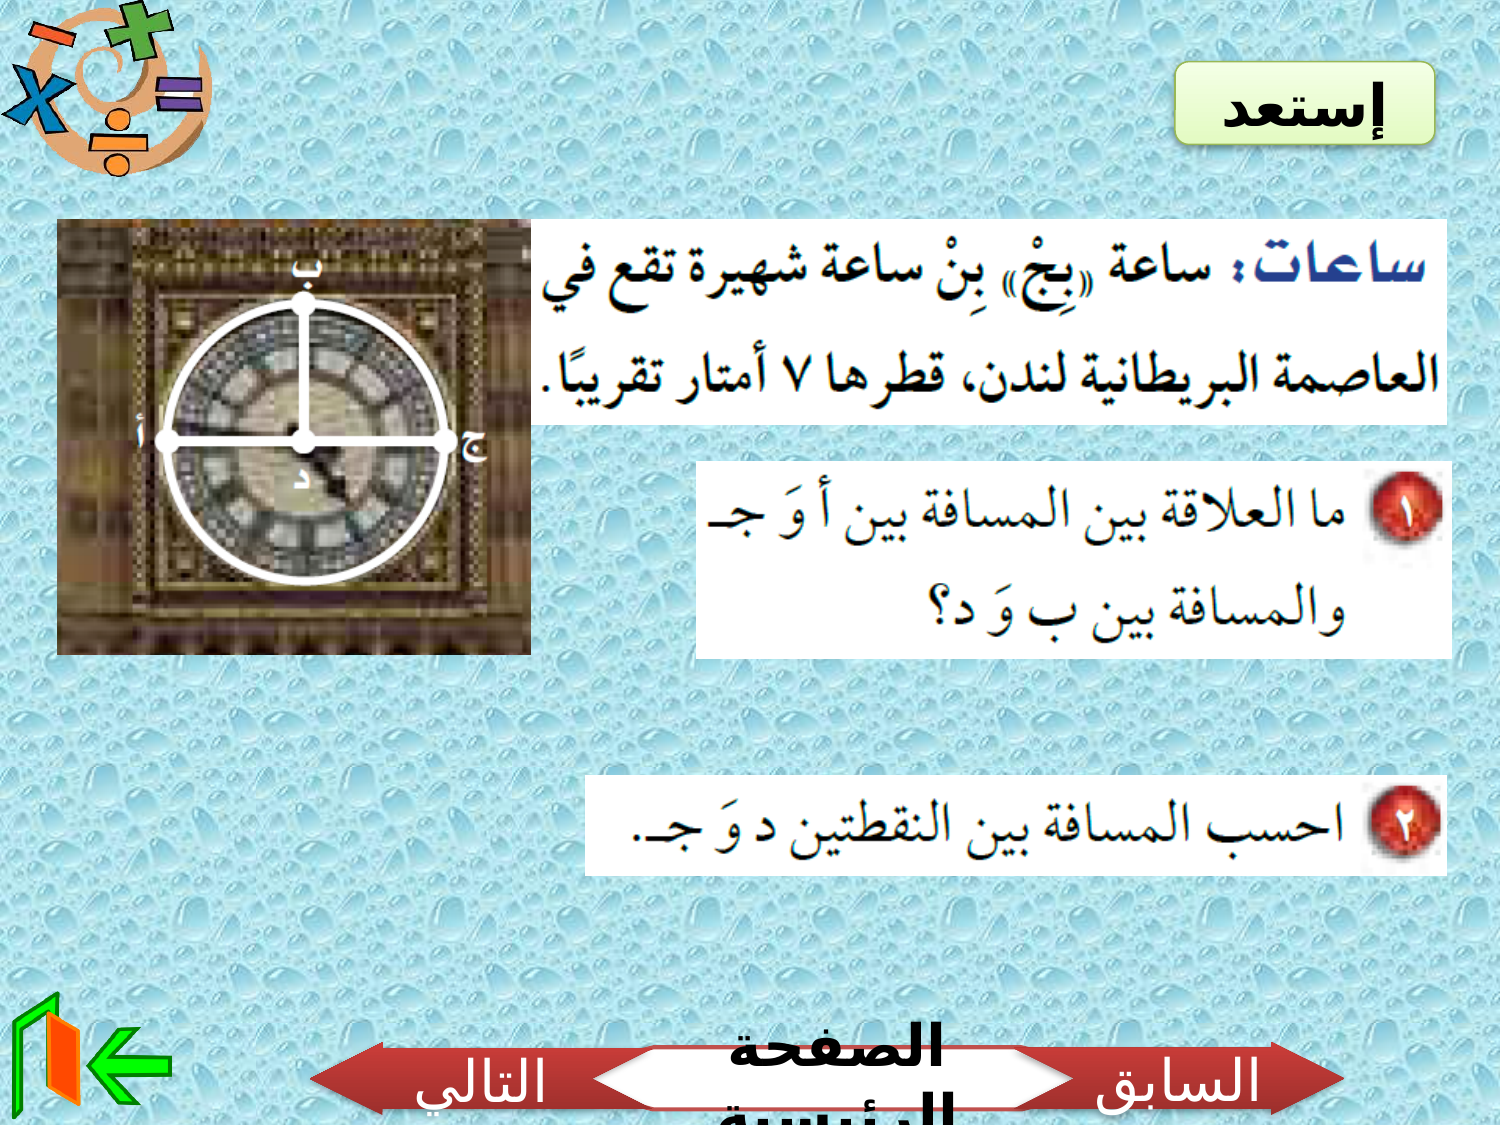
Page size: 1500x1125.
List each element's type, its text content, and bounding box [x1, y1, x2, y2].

picture [745, 1116, 817, 1125]
picture [828, 1116, 923, 1125]
text_box إستعد [1174, 60, 1436, 146]
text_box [309, 1041, 1345, 1116]
picture [933, 1116, 943, 1125]
picture [0, 0, 1500, 1125]
